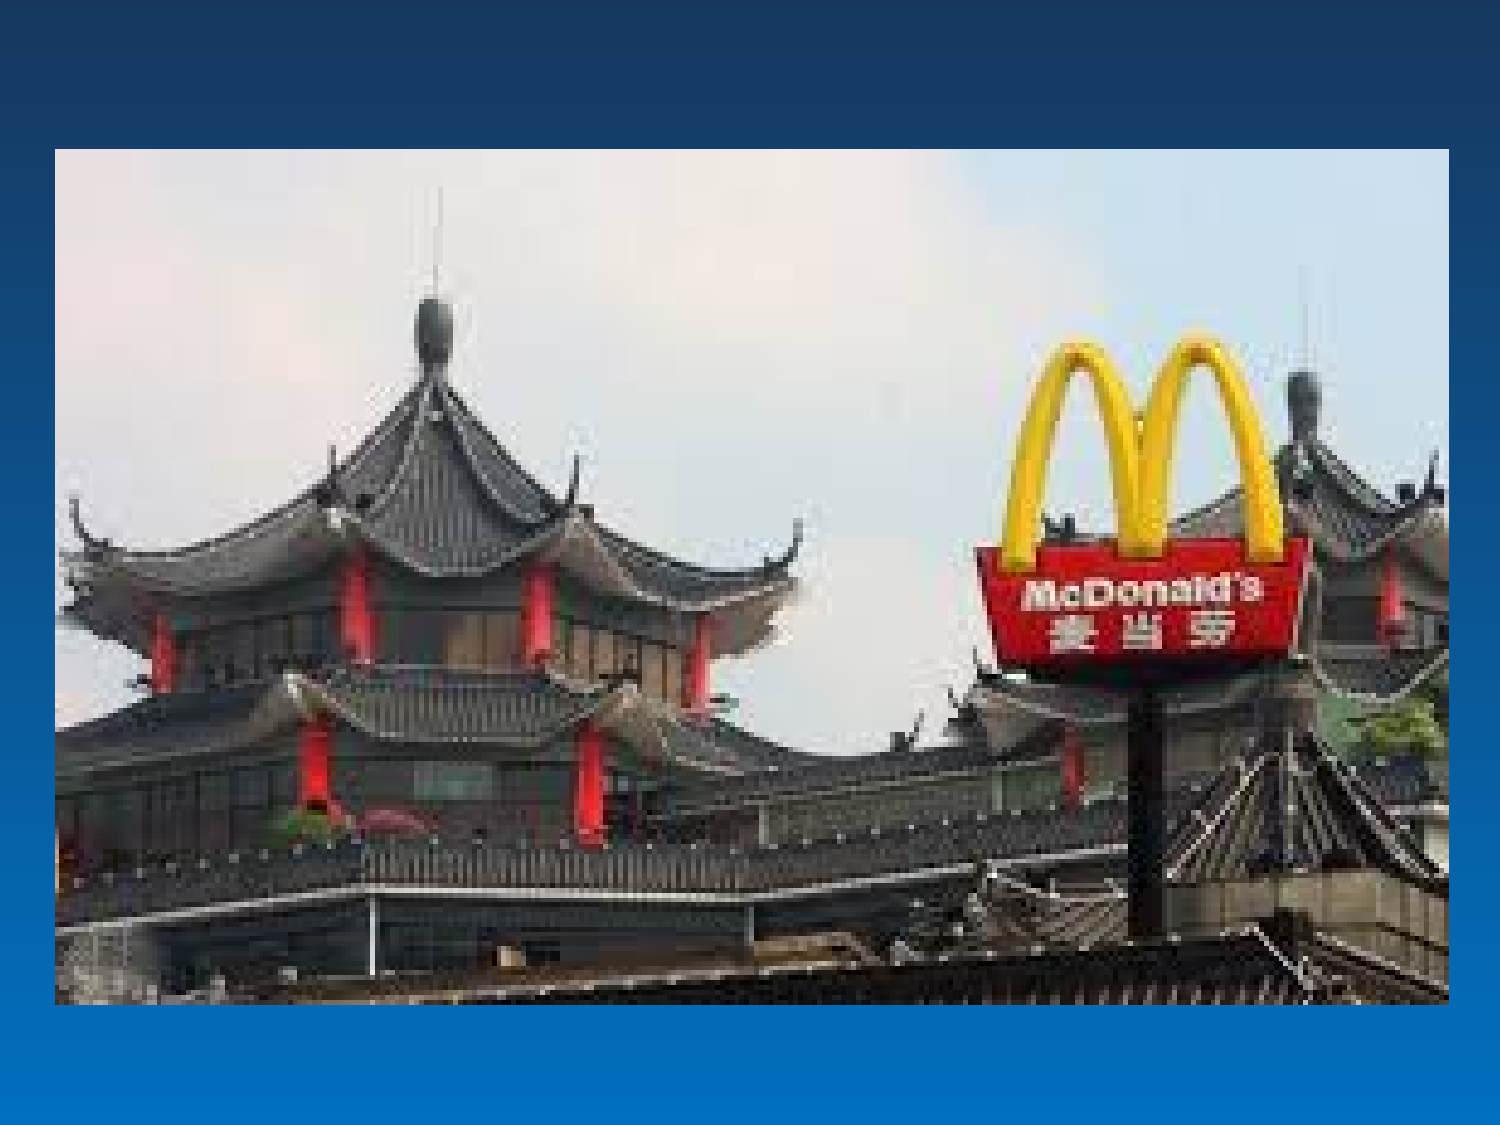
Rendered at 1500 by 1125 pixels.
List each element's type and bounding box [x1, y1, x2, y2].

picture [55, 149, 1449, 1005]
